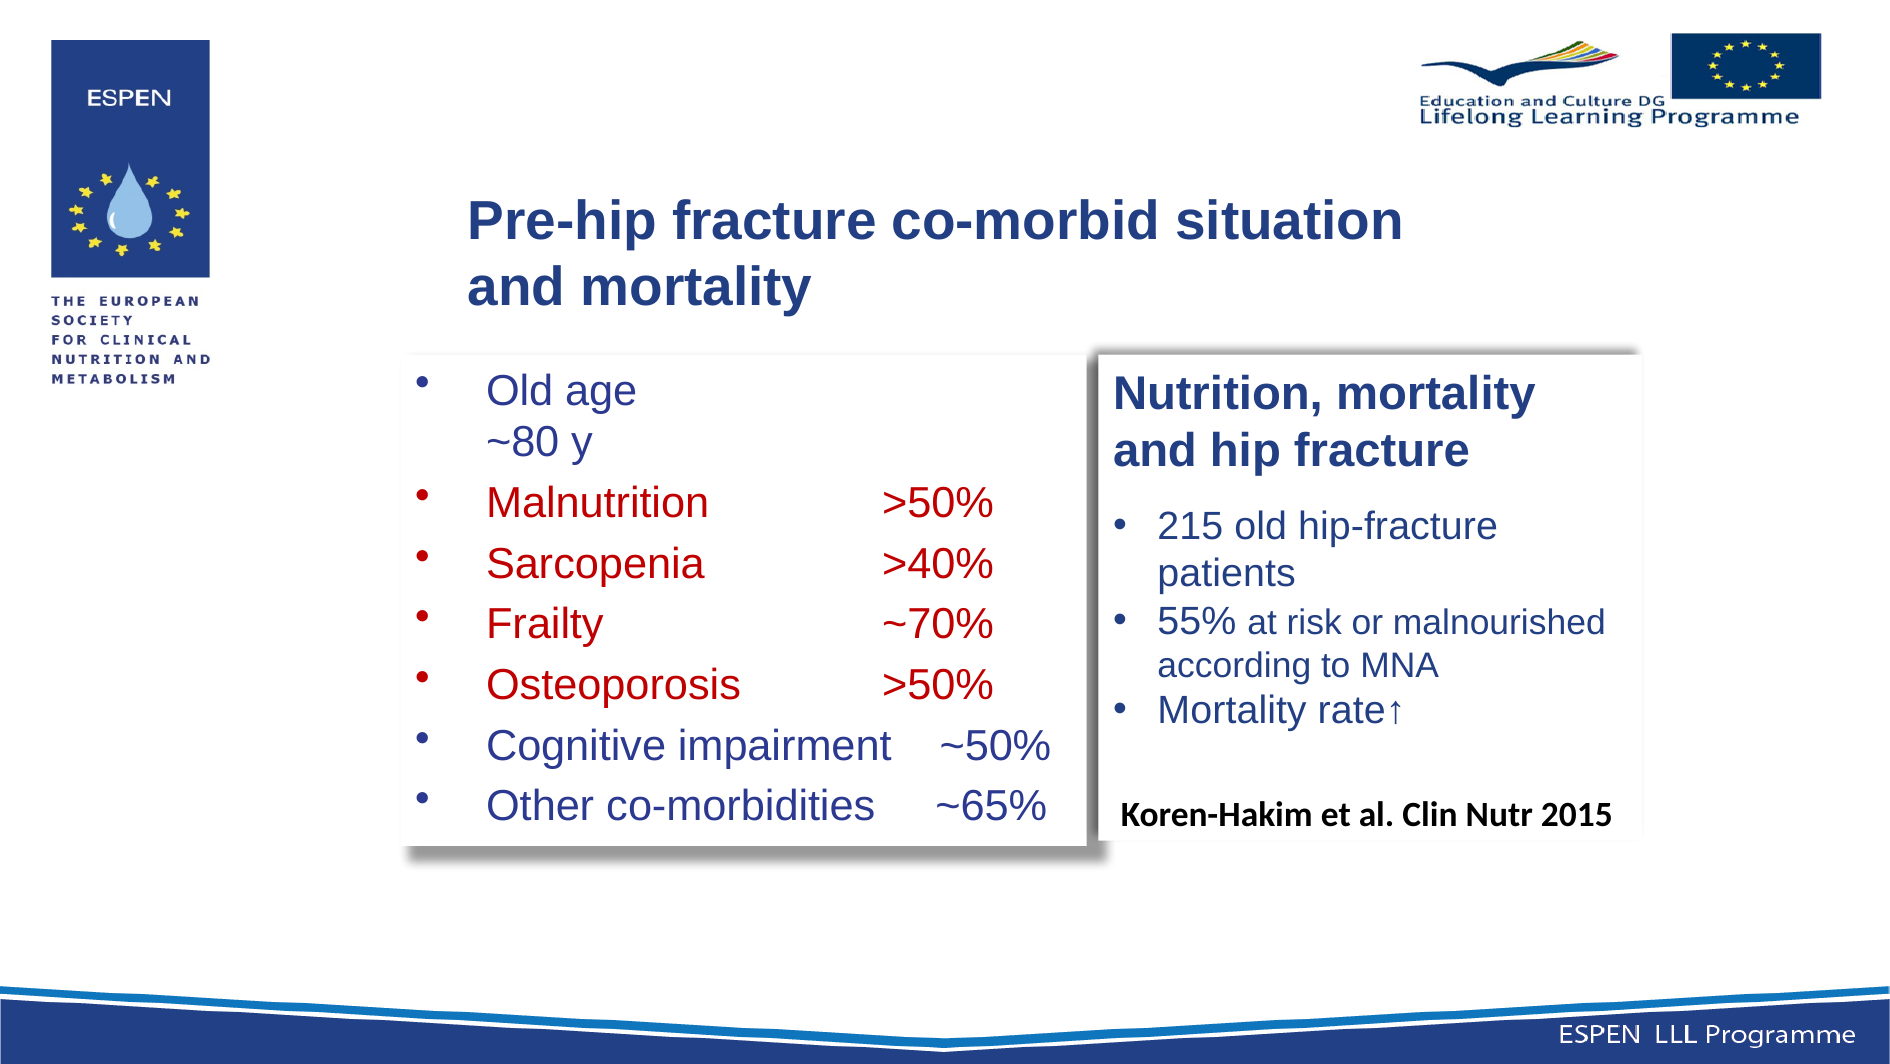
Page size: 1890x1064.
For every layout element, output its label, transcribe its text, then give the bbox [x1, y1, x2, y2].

list Old age ~80 y Malnutrition >50% Sarcopenia >40% Frailty ~70% Osteoporosis >50% Cognitive impairment ~50% Other co-morbidities ~65% [400, 354, 1087, 846]
text_box Nutrition, mortality and hip fracture 215 old hip-fracture patients 55% at risk or malnourished according to MNA Mortality rate↑ Koren-Hakim et al. Clin Nutr 2015 [1098, 354, 1642, 841]
text_box Pre-hip fracture co-morbid situation and mortality [453, 177, 1477, 296]
picture [0, 0, 1890, 1064]
